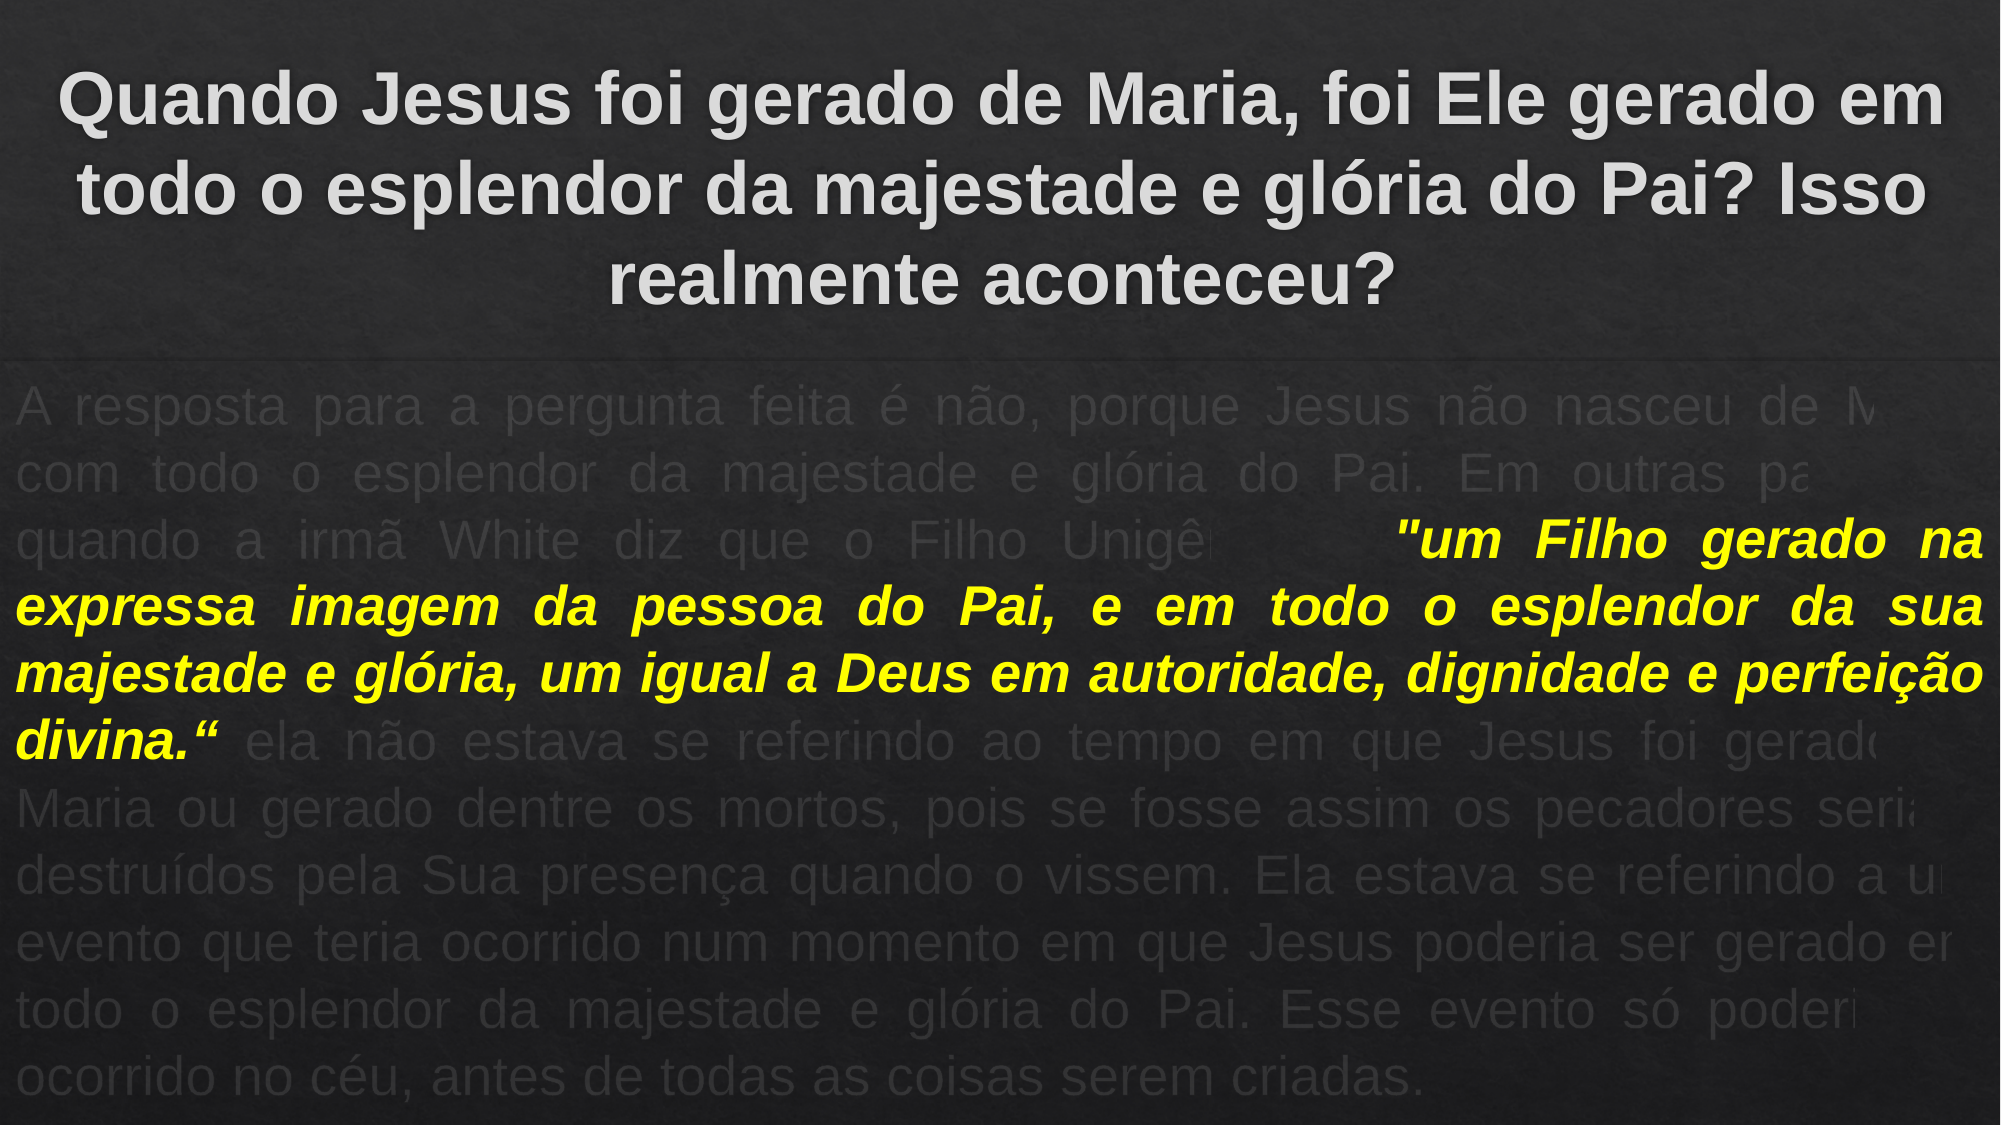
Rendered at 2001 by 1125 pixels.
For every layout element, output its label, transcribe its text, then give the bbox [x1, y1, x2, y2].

title Quando Jesus foi gerado de Maria, foi Ele gerado em todo o esplendor da majestade e glória do Pai? Isso realmente aconteceu? [23, 17, 1977, 327]
subtitle A resposta para a pergunta feita é não, porque Jesus não nasceu de Maria com todo o esplendor da majestade e glória do Pai. Em outras palavras, quando a irmã White diz que o Filho Unigênito é "um Filho gerado na expressa imagem da pessoa do Pai, e em todo o esplendor da sua majestade e glória, um igual a Deus em autoridade, dignidade e perfeição divina.“ ela não estava se referindo ao tempo em que Jesus foi gerado de Maria ou gerado dentre os mortos, pois se fosse assim os pecadores seriam destruídos pela Sua presença quando o vissem. Ela estava se referindo a um evento que teria ocorrido num momento em que Jesus poderia ser gerado em todo o esplendor da majestade e glória do Pai. Esse evento só poderia ter ocorrido no céu, antes de todas as coisas serem criadas. [0, 361, 2000, 1125]
